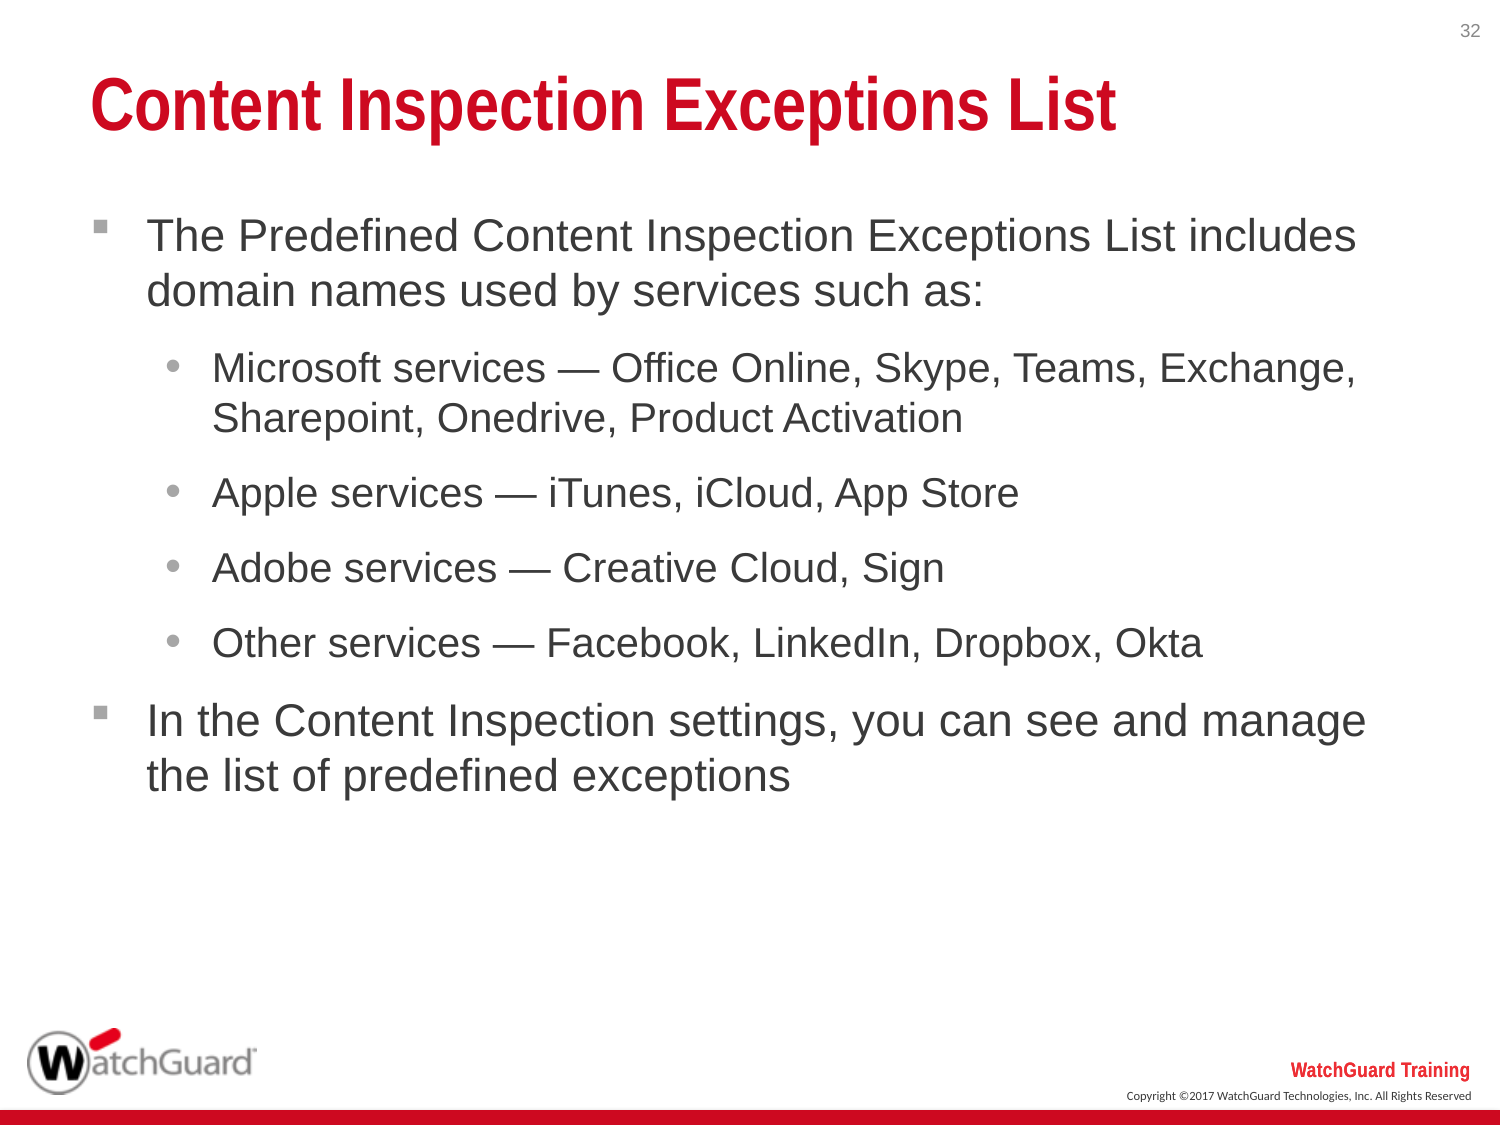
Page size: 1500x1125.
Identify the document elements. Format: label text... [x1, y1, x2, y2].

slide_number 32 [1398, 3, 1497, 57]
picture [27, 1028, 257, 1095]
title Content Inspection Exceptions List [75, 45, 1425, 156]
list The Predefined Content Inspection Exceptions List includes domain names used by services such as: Microsoft services — Office Online, Skype, Teams, Exchange, Sharepoint, Onedrive, Product Activation Apple services — iTunes, iCloud, App Store Adobe services — Creative Cloud, Sign Other services — Facebook, LinkedIn, Dropbox, Okta In the Content Inspection settings, you can see and manage the list of predefined exceptions [75, 198, 1425, 1005]
